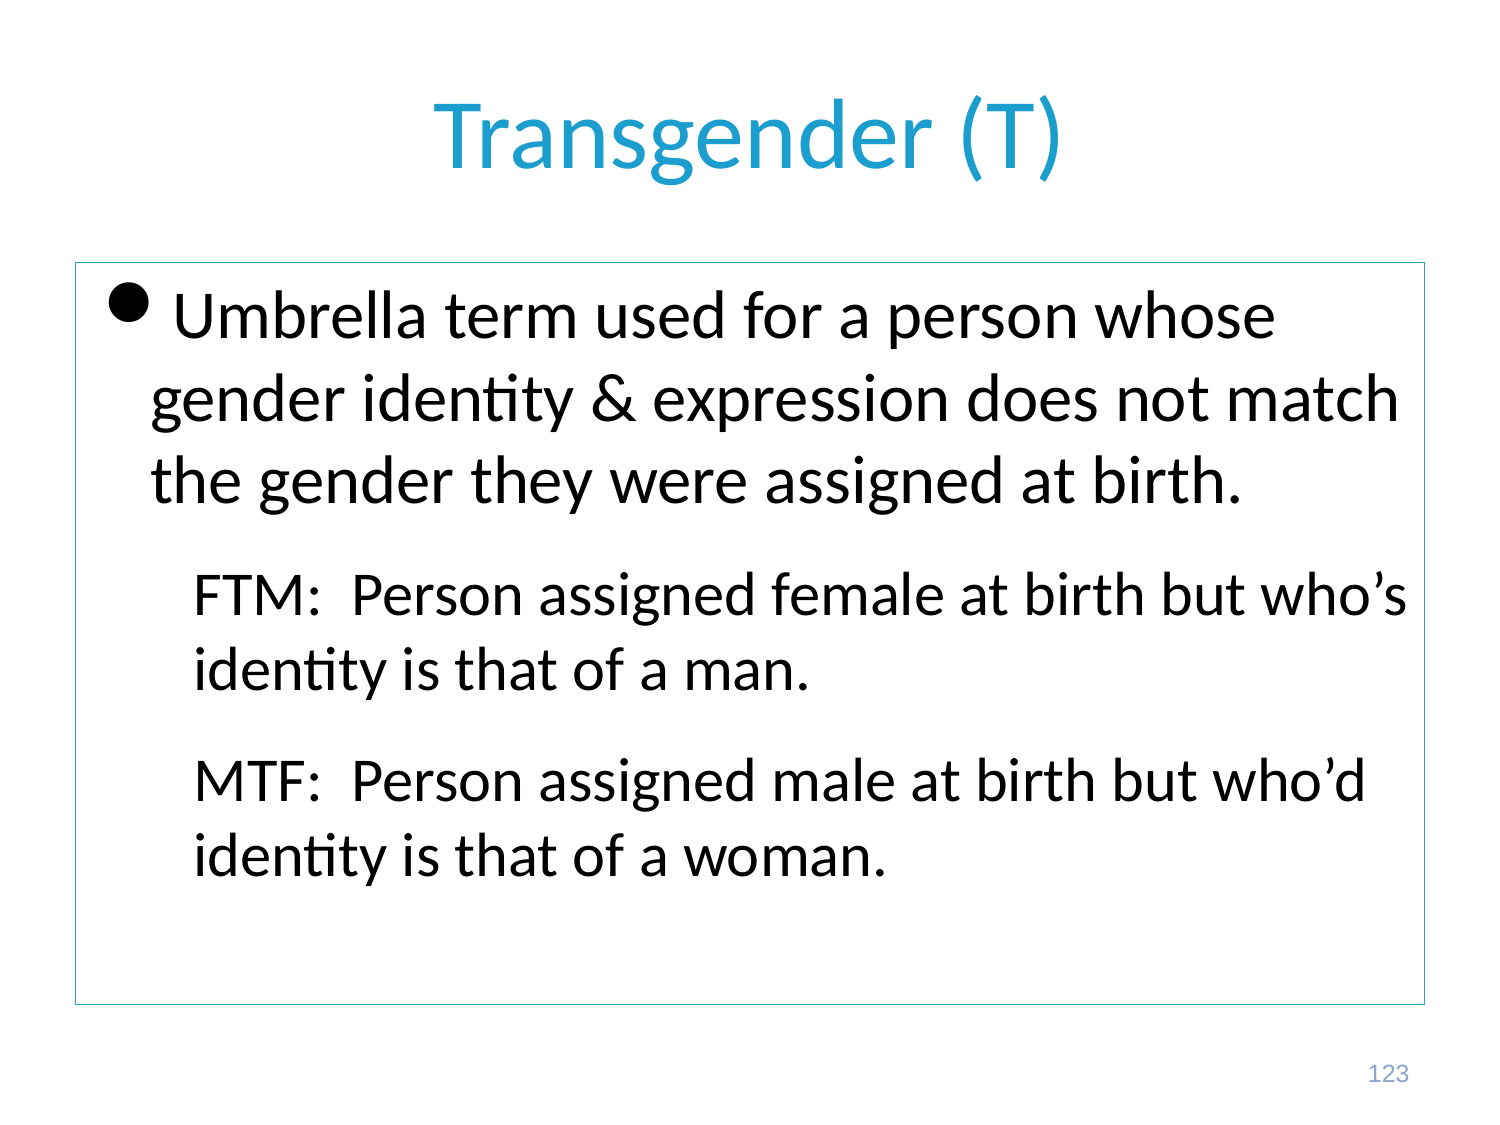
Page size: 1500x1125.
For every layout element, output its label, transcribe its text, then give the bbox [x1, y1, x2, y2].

slide_number 123 [1074, 1042, 1425, 1103]
title Transgender (T) [75, 45, 1425, 233]
list Umbrella term used for a person whose gender identity & expression does not match the gender they were assigned at birth. FTM: Person assigned female at birth but who’s identity is that of a man. MTF: Person assigned male at birth but who’d identity is that of a woman. [75, 262, 1425, 1005]
